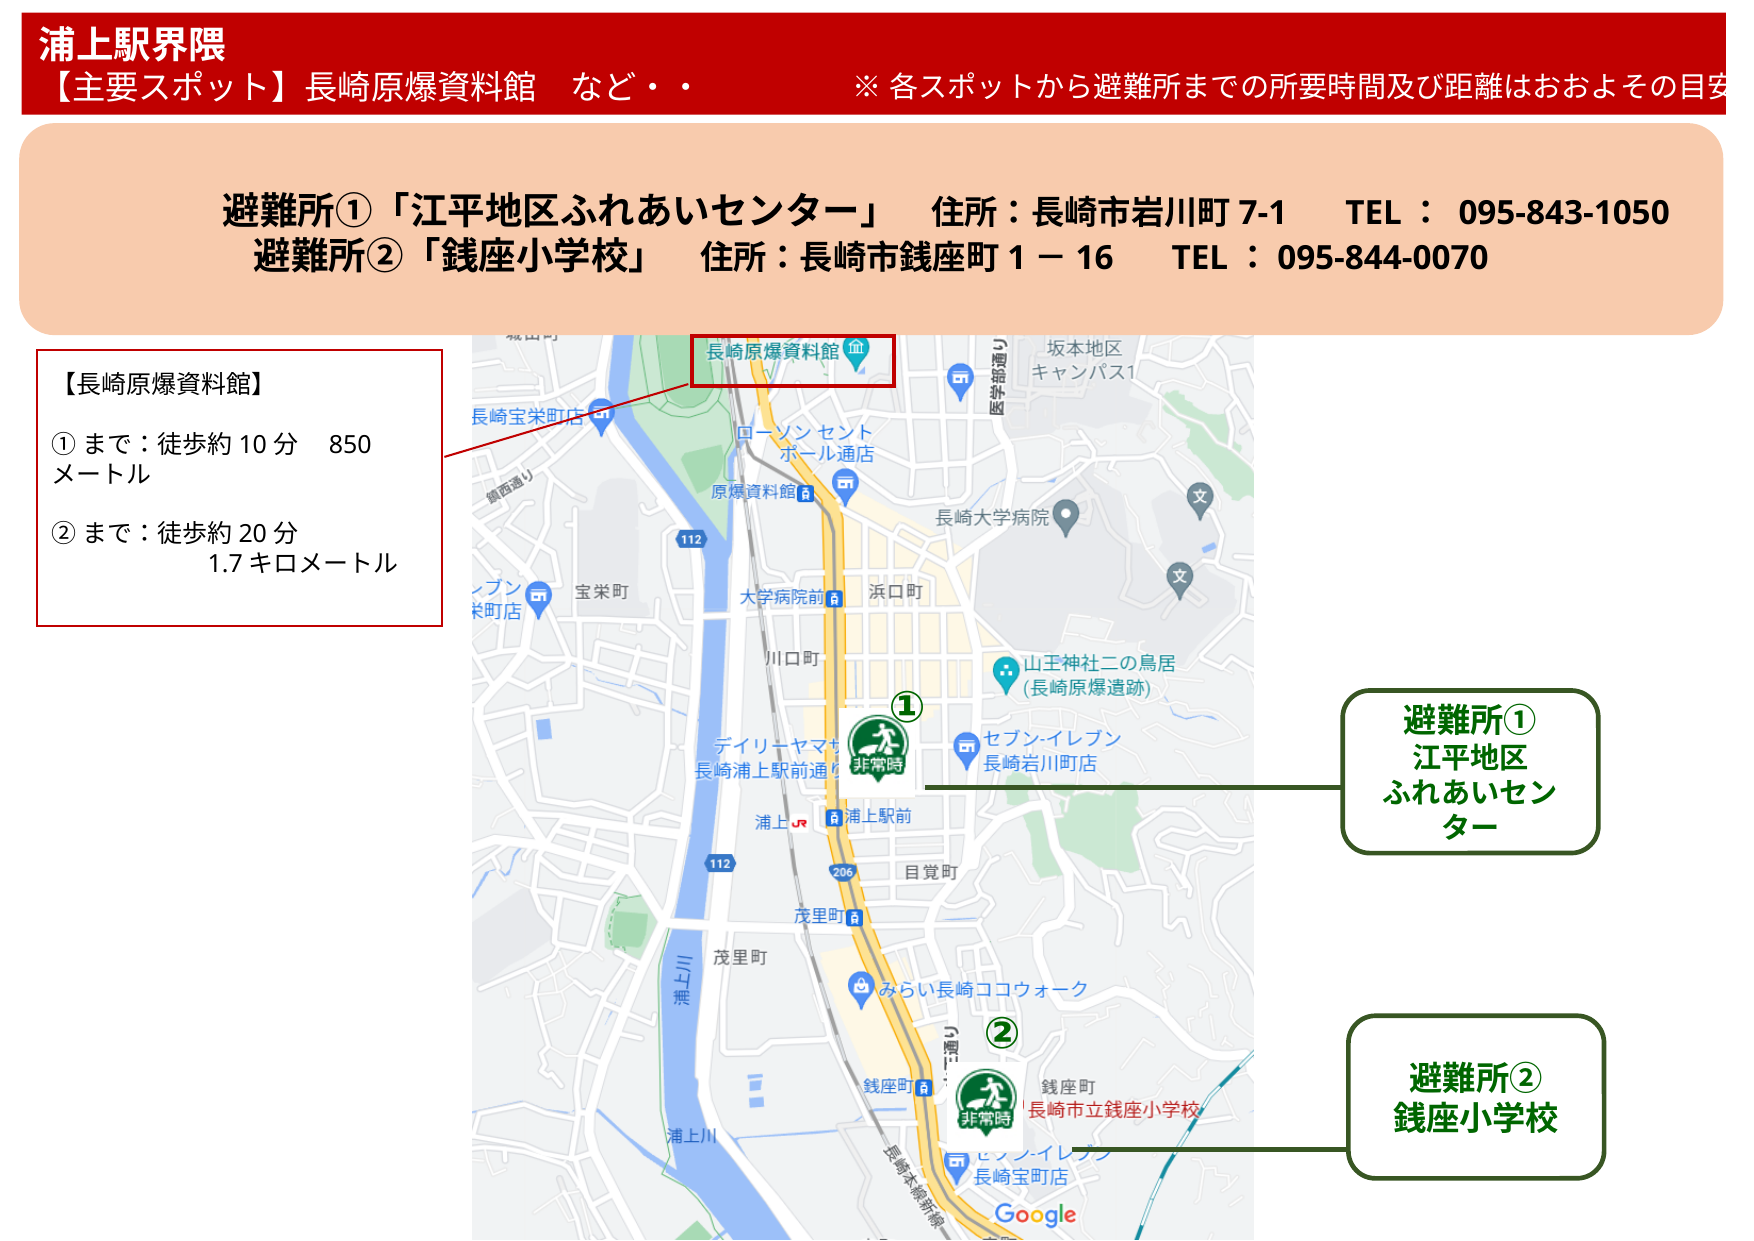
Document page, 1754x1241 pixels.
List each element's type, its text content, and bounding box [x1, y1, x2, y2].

text_box 避難所①「江平地区ふれあいセンター」 住所：長崎市岩川町7-1 TEL： 095-843-1050 避難所②「銭座小学校」 住所：長崎市銭座町1－16 TEL：095-844-0070 [18, 122, 1725, 337]
text_box ※各スポットから避難所までの所要時間及び距離はおおよその目安です [838, 61, 1754, 111]
text_box 避難所① 江平地区 ふれあいセンター [1341, 689, 1600, 855]
text_box 避難所② 銭座小学校 [1347, 1014, 1606, 1180]
text_box 浦上駅界隈 【主要スポット】長崎原爆資料館 など・・ [20, 11, 1727, 116]
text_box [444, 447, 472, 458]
picture [472, 331, 1254, 1241]
text_box 【長崎原爆資料館】 ①まで：徒歩約10分 850メートル ②まで：徒歩約20分 1.7キロメートル [36, 349, 443, 627]
